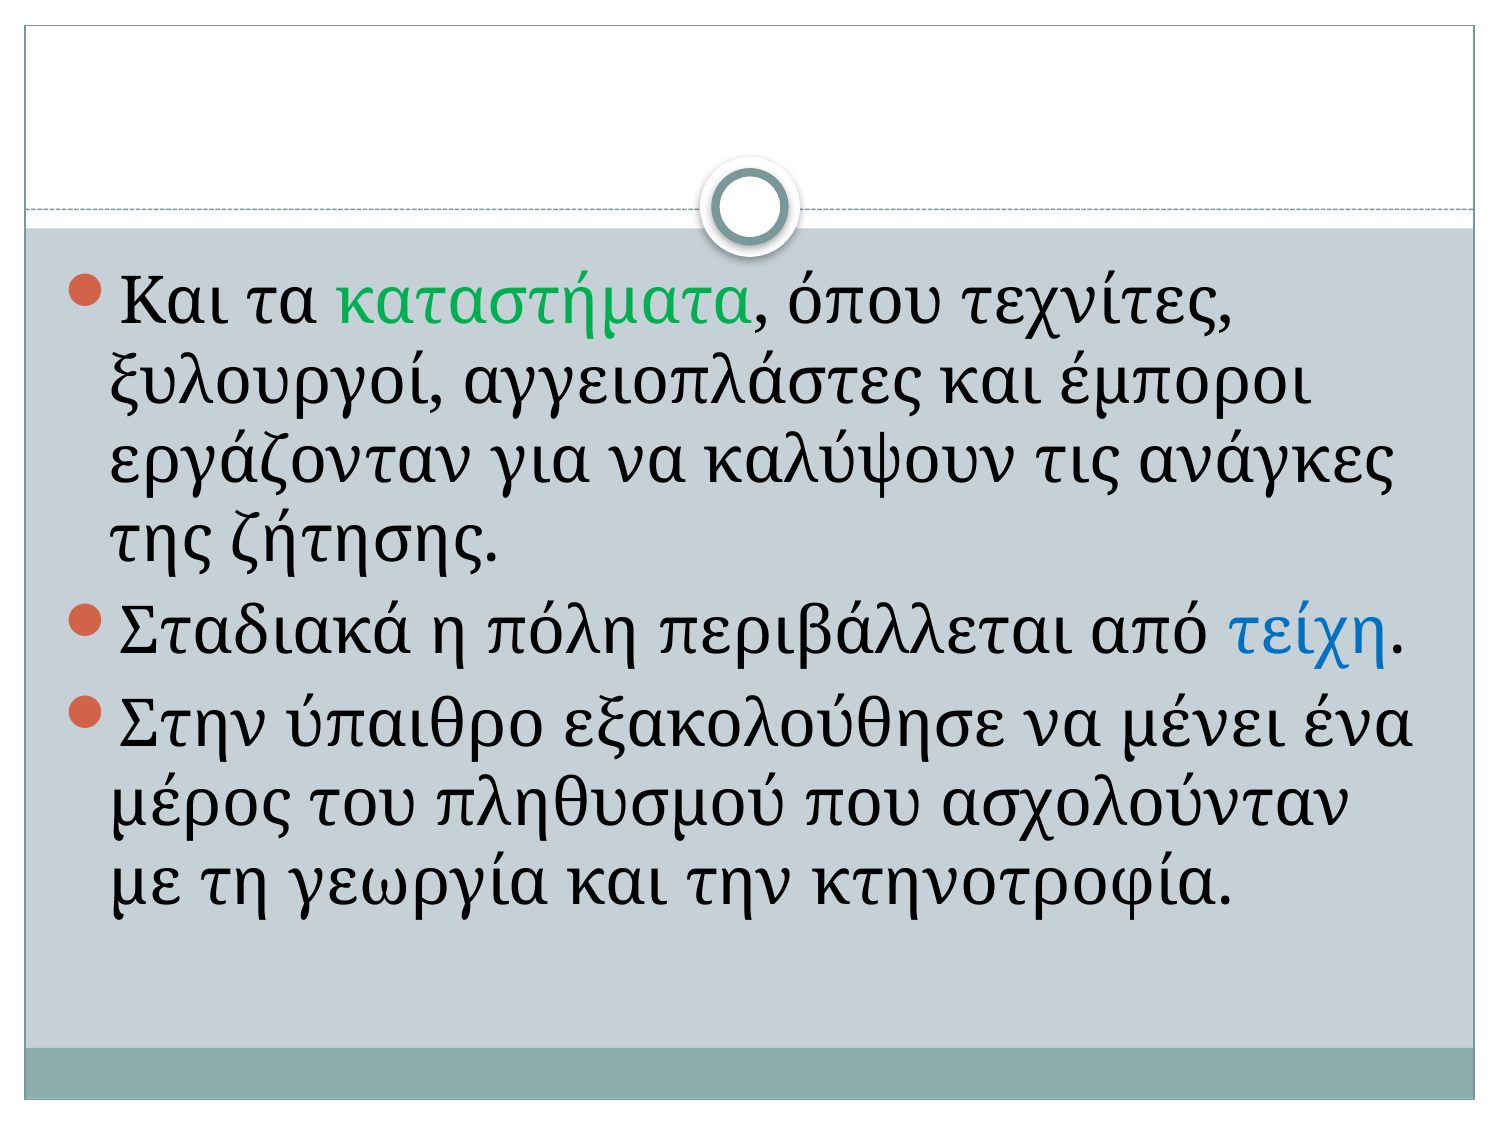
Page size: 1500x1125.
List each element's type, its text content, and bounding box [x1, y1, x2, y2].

list Και τα καταστήματα, όπου τεχνίτες, ξυλουργοί, αγγειοπλάστες και έμποροι εργάζονταν για να καλύψουν τις ανάγκες της ζήτησης. Σταδιακά η πόλη περιβάλλεται από τείχη. Στην ύπαιθρο εξακολούθησε να μένει ένα μέρος του πληθυσμού που ασχολούνταν με τη γεωργία και την κτηνοτροφία. [49, 250, 1445, 1001]
